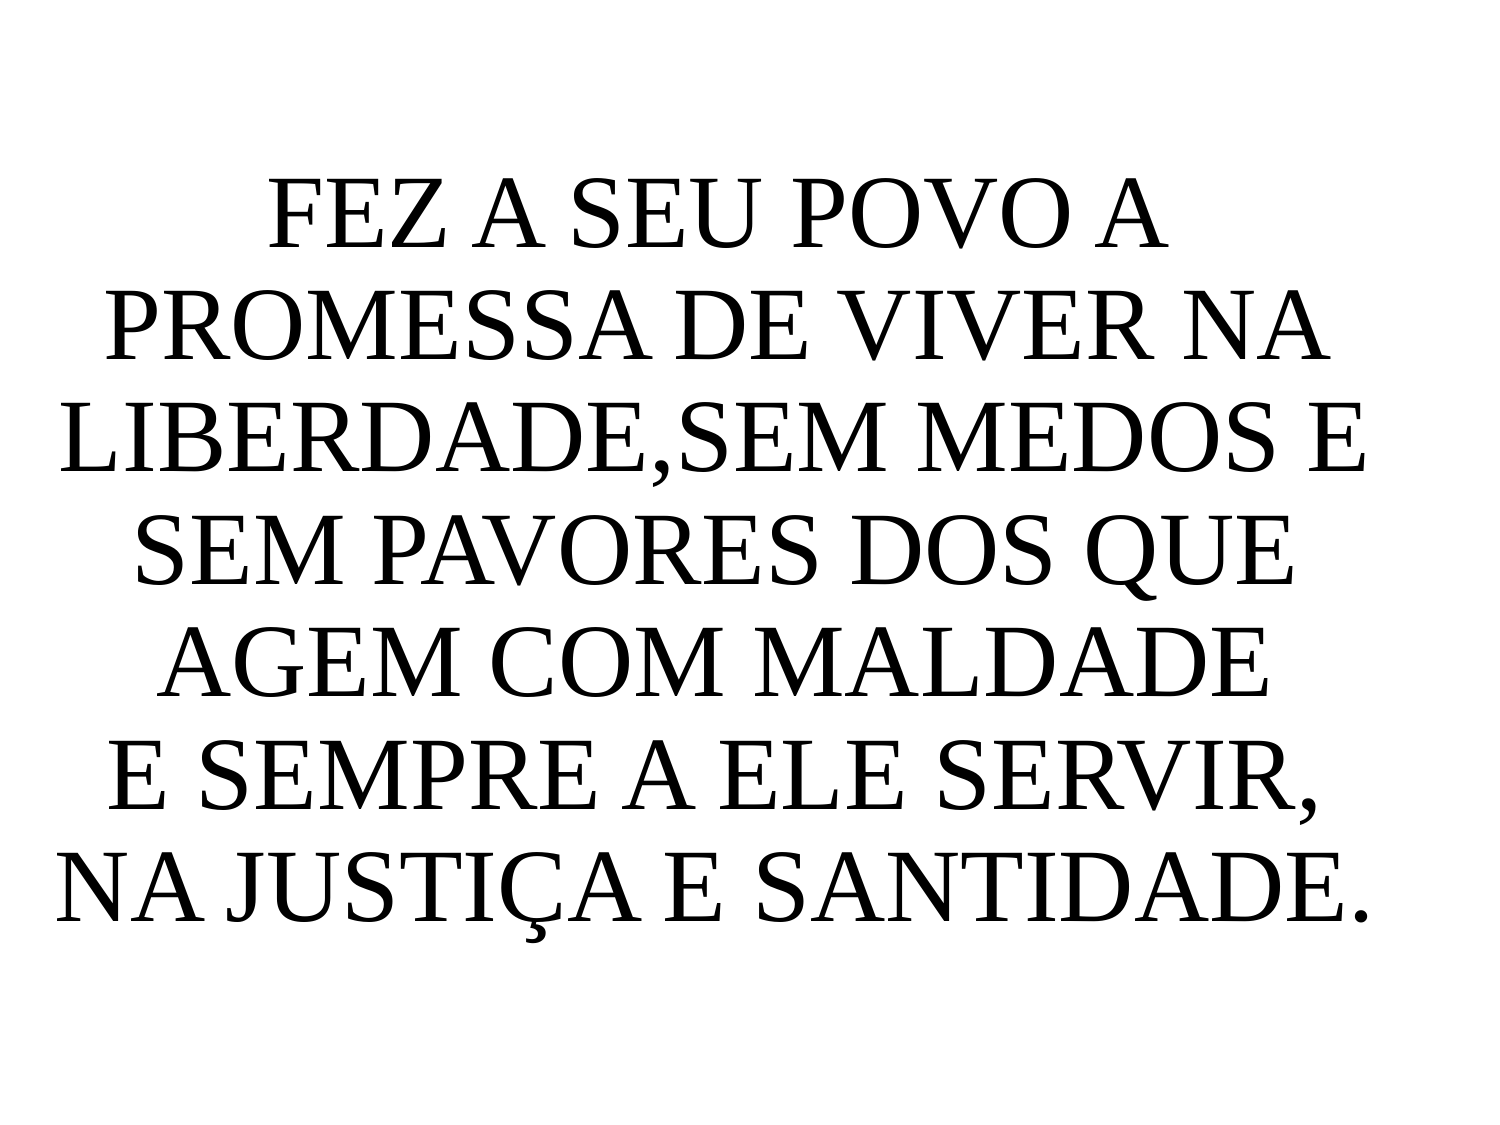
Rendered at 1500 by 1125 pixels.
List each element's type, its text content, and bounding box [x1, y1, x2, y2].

list FEZ A SEU POVO A PROMESSA DE VIVER NA LIBERDADE,SEM MEDOS E SEM PAVORES DOS QUE AGEM COM MALDADE E SEMPRE A ELE SERVIR, NA JUSTIÇA E SANTIDADE. [33, 42, 1397, 1059]
